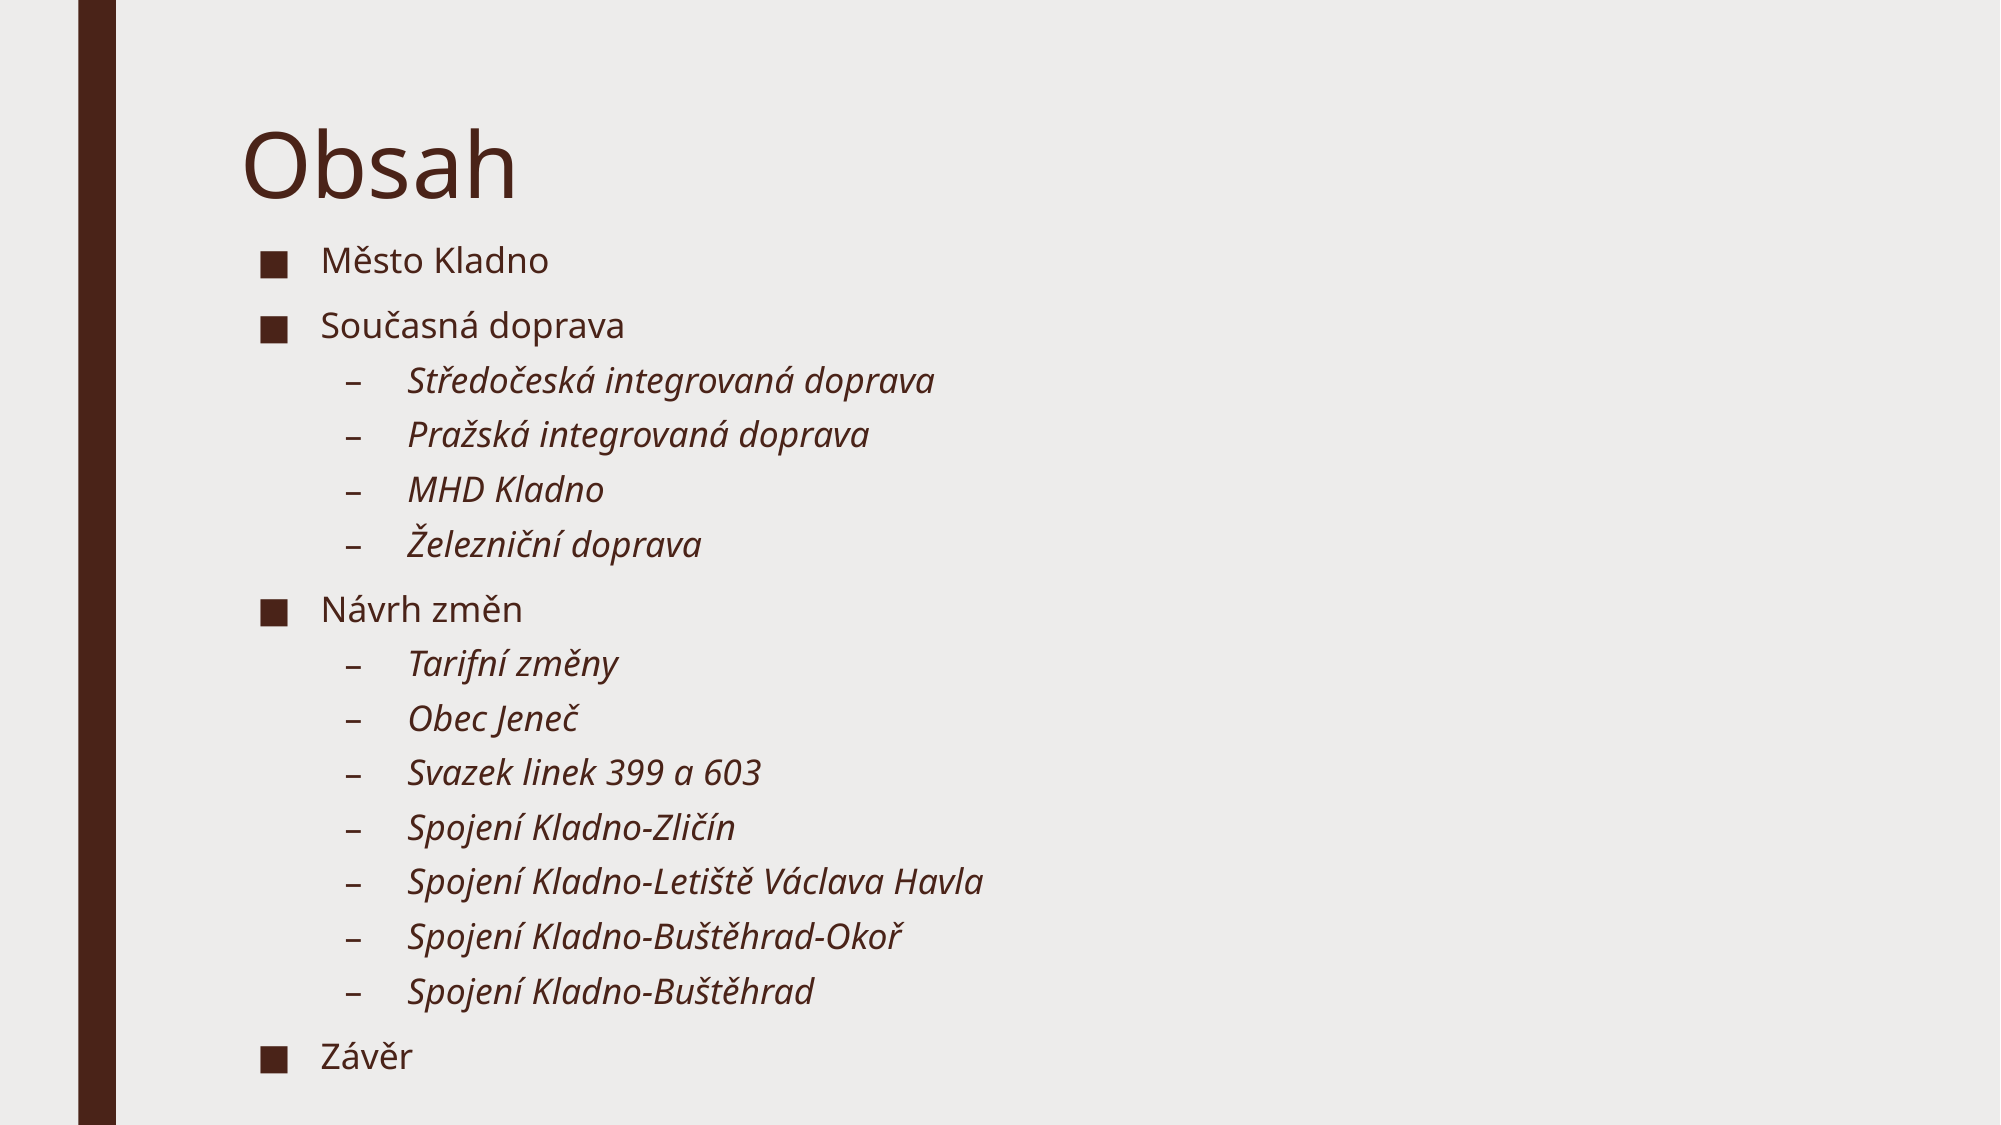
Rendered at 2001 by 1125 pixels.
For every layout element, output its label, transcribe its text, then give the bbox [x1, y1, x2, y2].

title Obsah [225, 112, 1800, 357]
list Město Kladno Současná doprava Středočeská integrovaná doprava Pražská integrovaná doprava MHD Kladno Železniční doprava Návrh změn Tarifní změny Obec Jeneč Svazek linek 399 a 603 Spojení Kladno-Zličín Spojení Kladno-Letiště Václava Havla Spojení Kladno-Buštěhrad-Okoř Spojení Kladno-Buštěhrad Závěr [242, 234, 1032, 1092]
